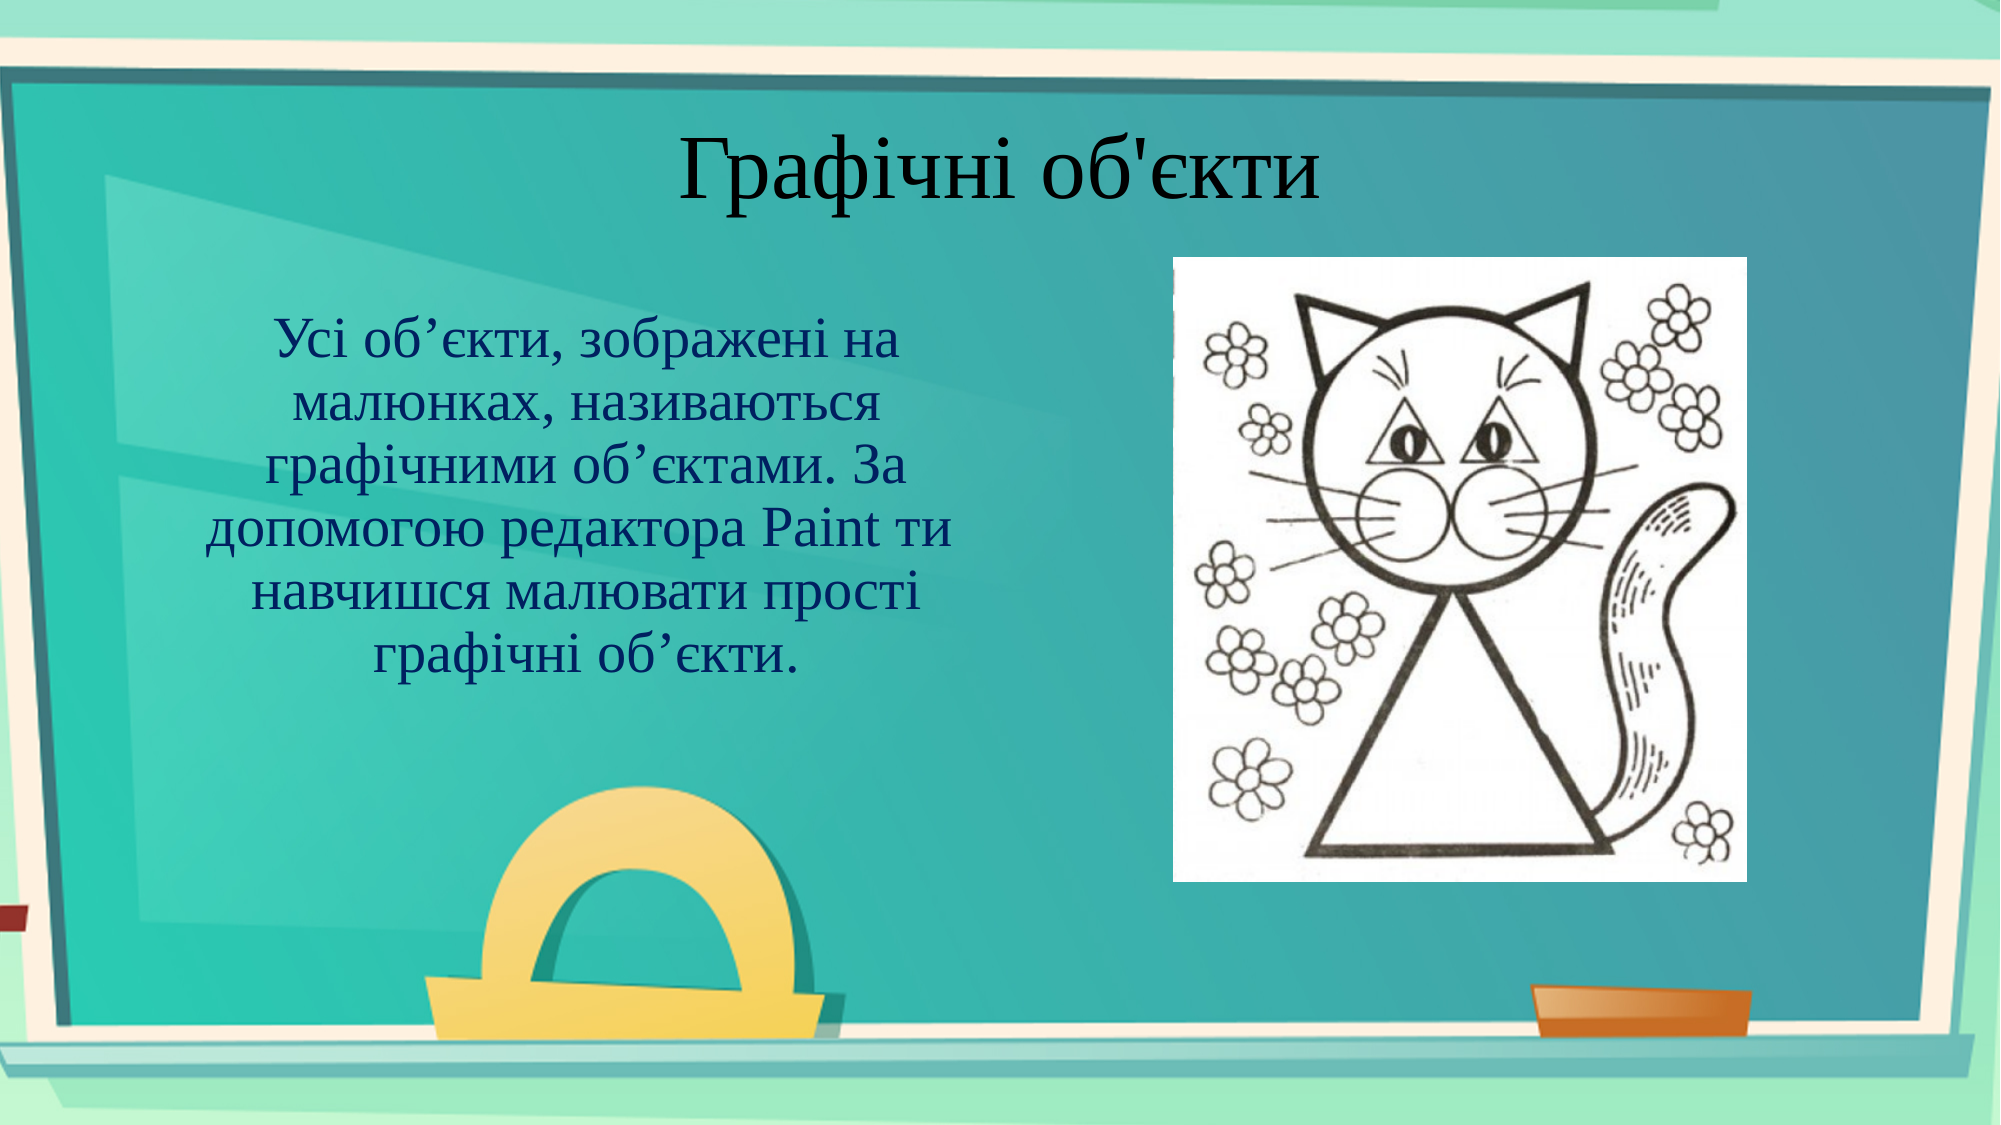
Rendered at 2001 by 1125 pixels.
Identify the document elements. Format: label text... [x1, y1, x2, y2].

list Усі об’єкти, зображені на малюнках, називаються графічними об’єктами. За допомогою редактора Paint ти навчишся малювати прості графічні об’єкти. [137, 299, 1036, 1014]
picture [0, 0, 2000, 1125]
title Графічні об'єкти [137, 59, 1863, 278]
